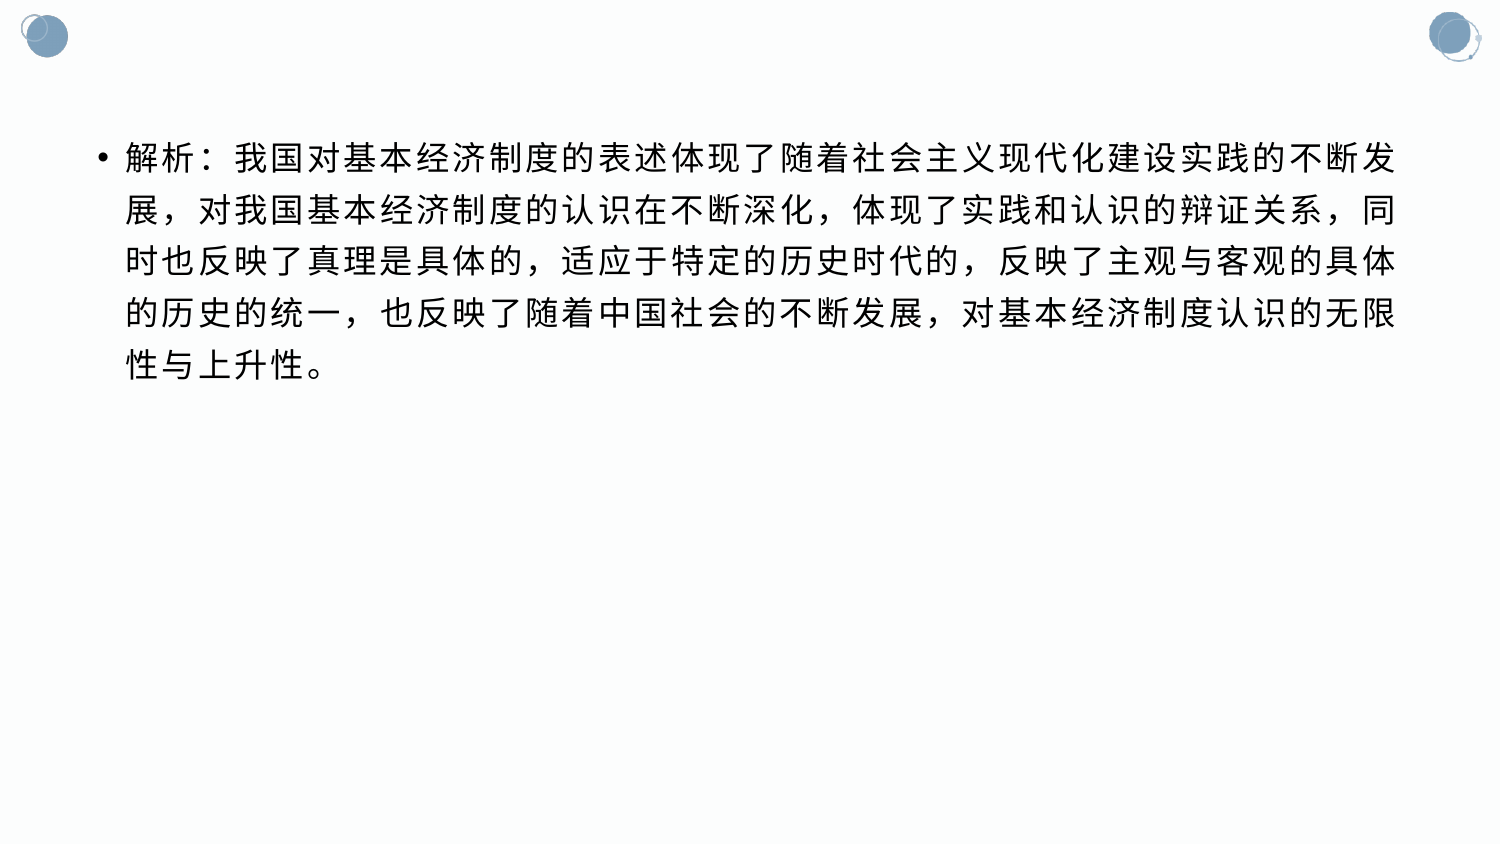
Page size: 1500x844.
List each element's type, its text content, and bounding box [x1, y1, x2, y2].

list 解析：我国对基本经济制度的表述体现了随着社会主义现代化建设实践的不断发展，对我国基本经济制度的认识在不断深化，体现了实践和认识的辩证关系，同时也反映了真理是具体的，适应于特定的历史时代的，反映了主观与客观的具体的历史的统一，也反映了随着中国社会的不断发展，对基本经济制度认识的无限性与上升性。 [82, 117, 1418, 781]
picture [1411, 0, 1500, 73]
picture [0, 0, 89, 73]
